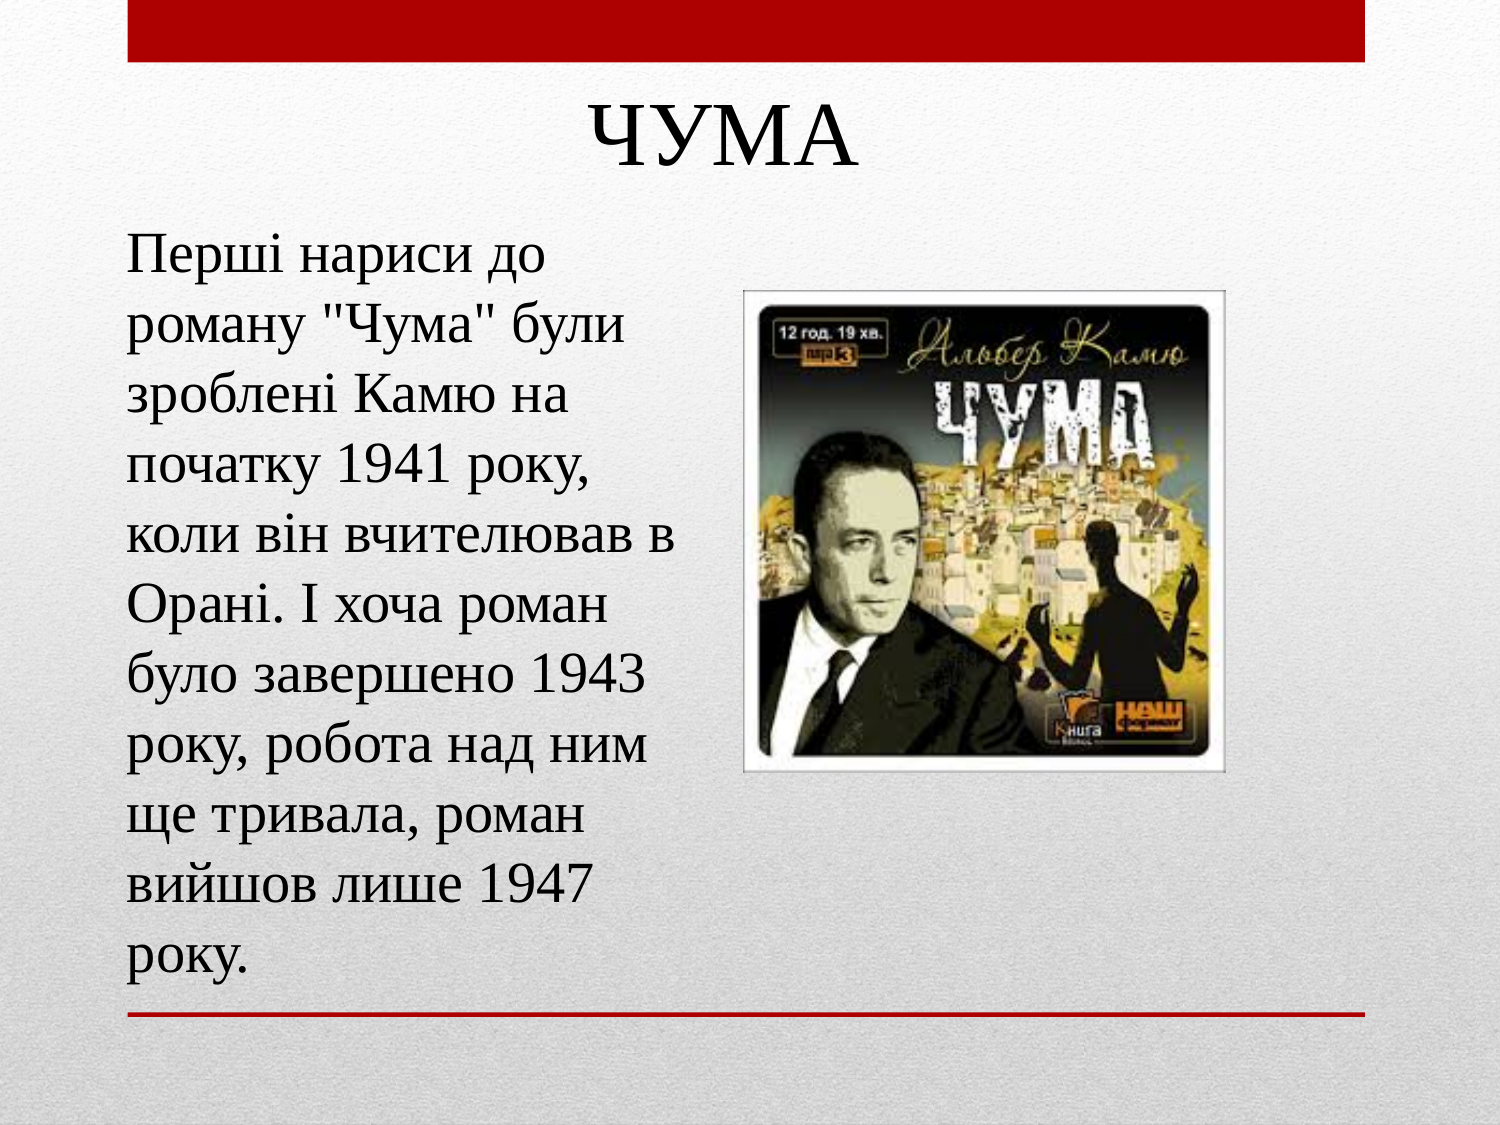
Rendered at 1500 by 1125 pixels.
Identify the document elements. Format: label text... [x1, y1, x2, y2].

text_box ЧУМА [572, 66, 904, 191]
text_box Перші нариси до роману "Чума" були зроблені Камю на початку 1941 року, коли він вчителював в Орані. І хоча роман було завершено 1943 року, робота над ним ще тривала, роман вийшов лише 1947 року. [112, 206, 715, 992]
picture [742, 289, 1227, 774]
